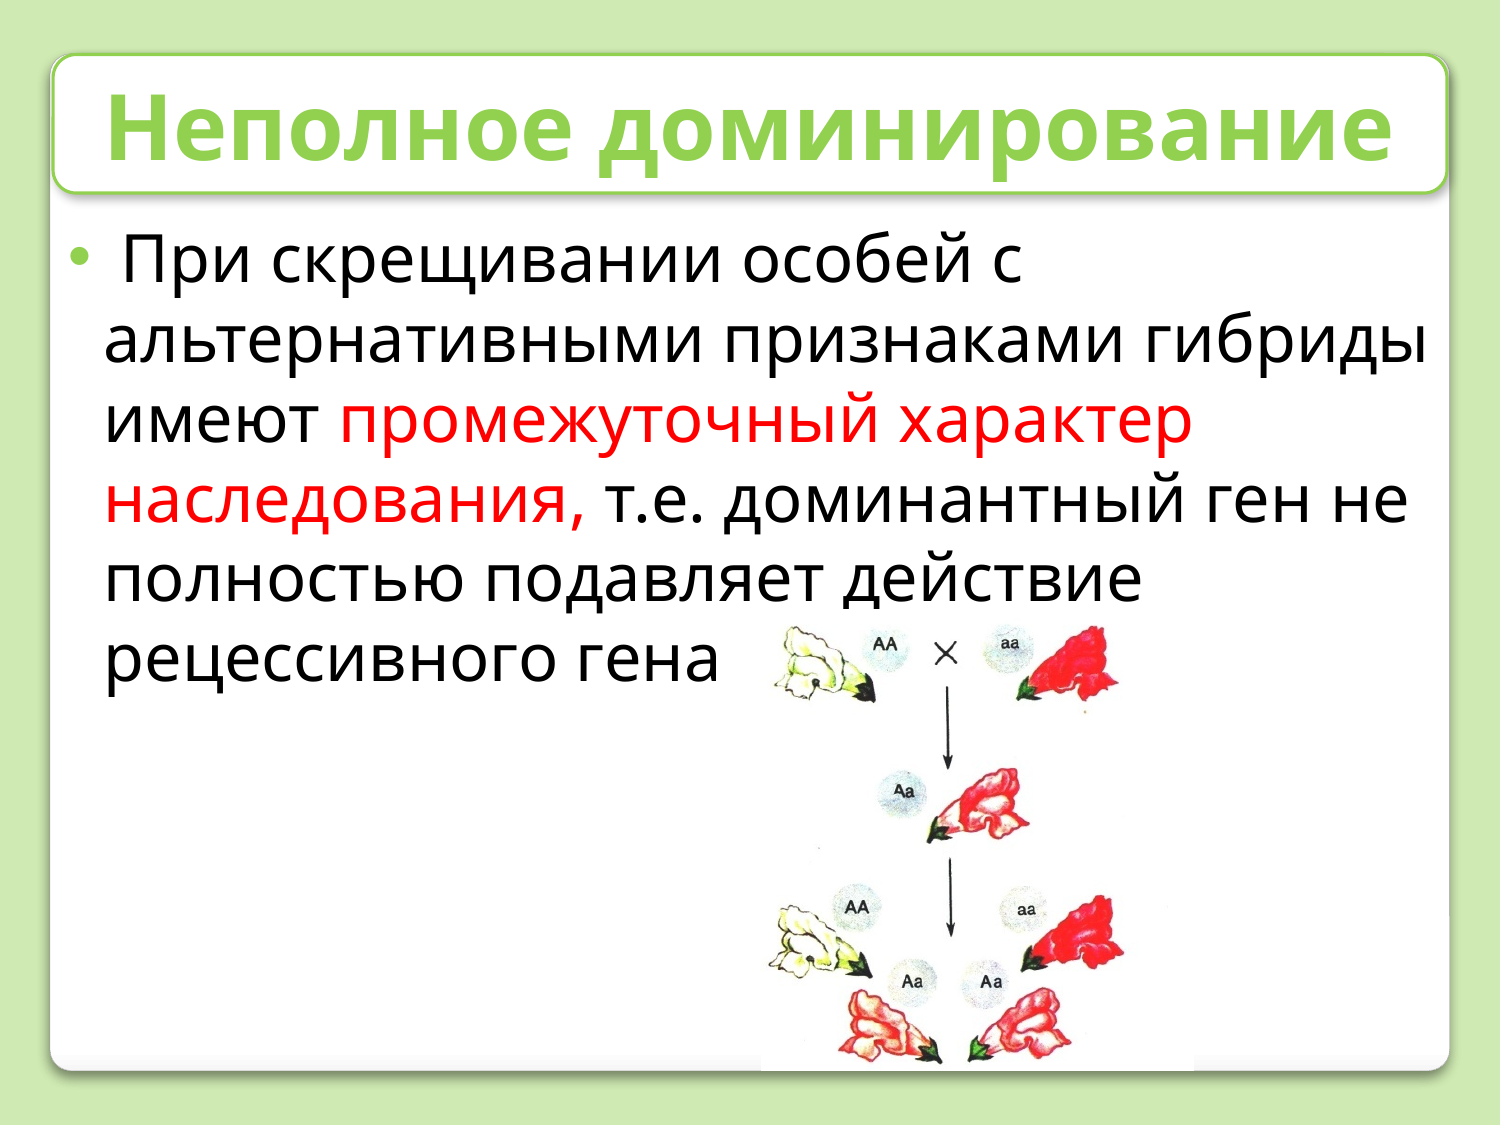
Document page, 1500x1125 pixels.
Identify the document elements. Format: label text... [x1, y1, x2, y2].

picture [761, 609, 1194, 1071]
text_box При скрещивании особей с альтернативными признаками гибриды имеют промежуточный характер наследования, т.е. доминантный ген не полностью подавляет действие рецессивного гена [53, 208, 1447, 703]
text_box Неполное доминирование [49, 51, 1451, 197]
